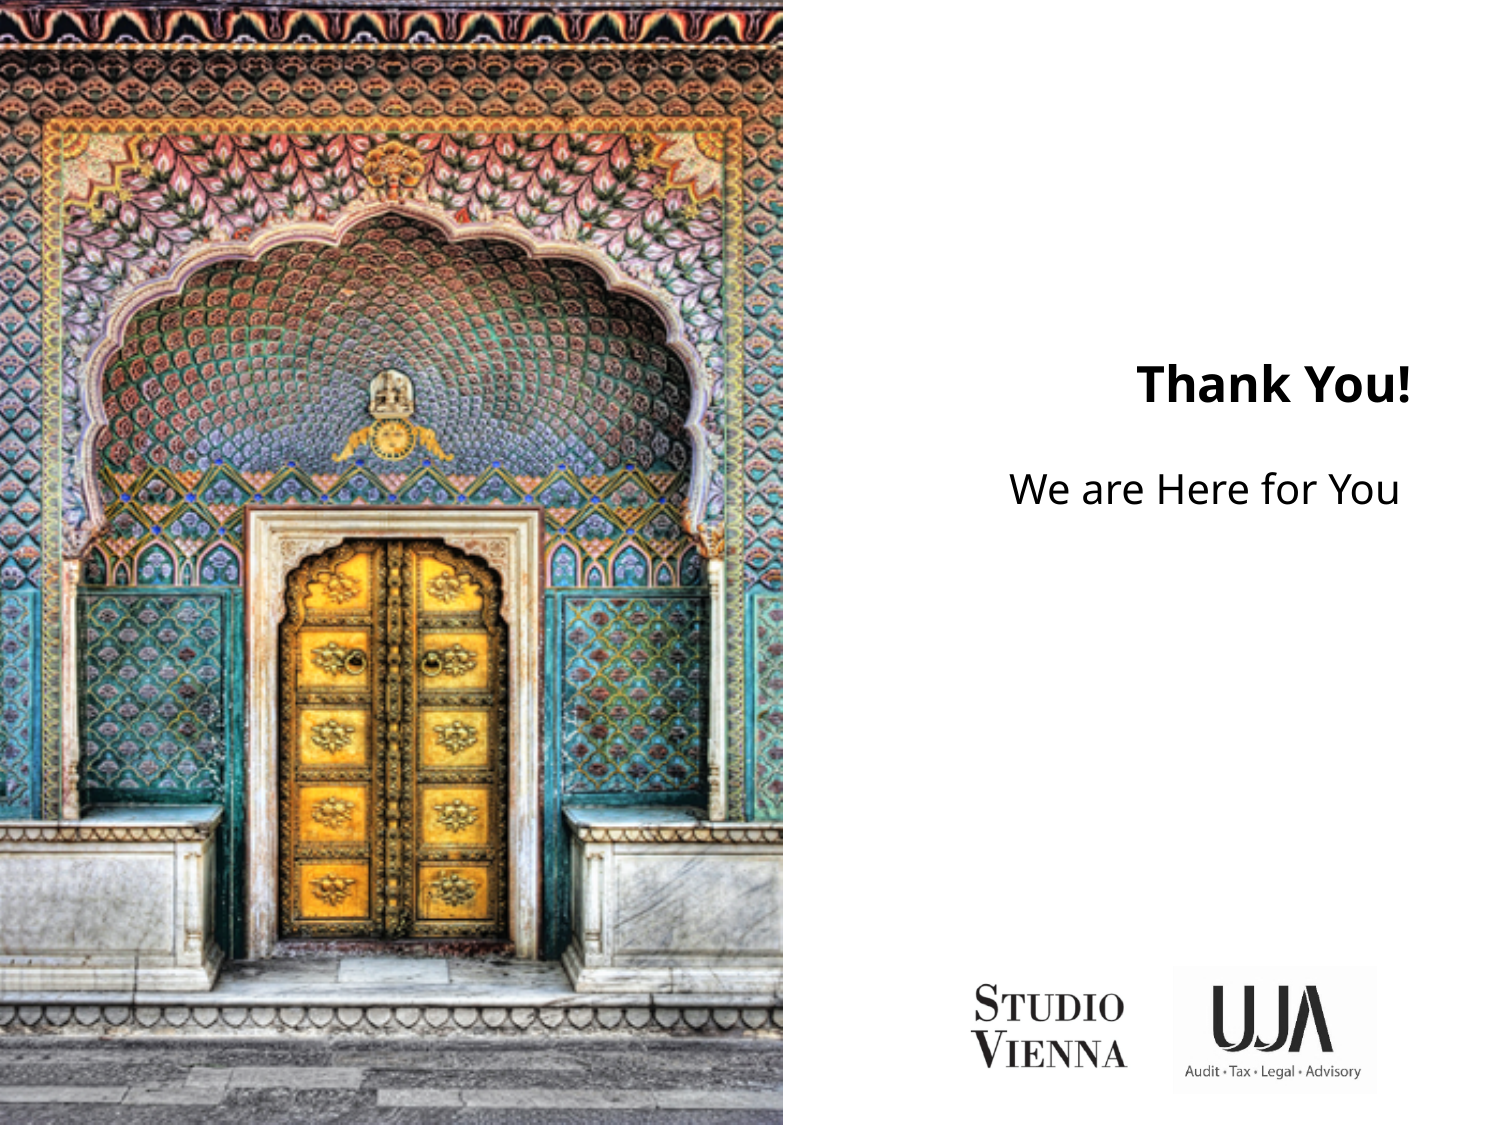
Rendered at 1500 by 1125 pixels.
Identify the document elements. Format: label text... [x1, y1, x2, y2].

title Thank You! We are Here for You [833, 345, 1427, 508]
picture [1172, 966, 1377, 1094]
picture [0, 0, 783, 1125]
picture [953, 966, 1145, 1082]
